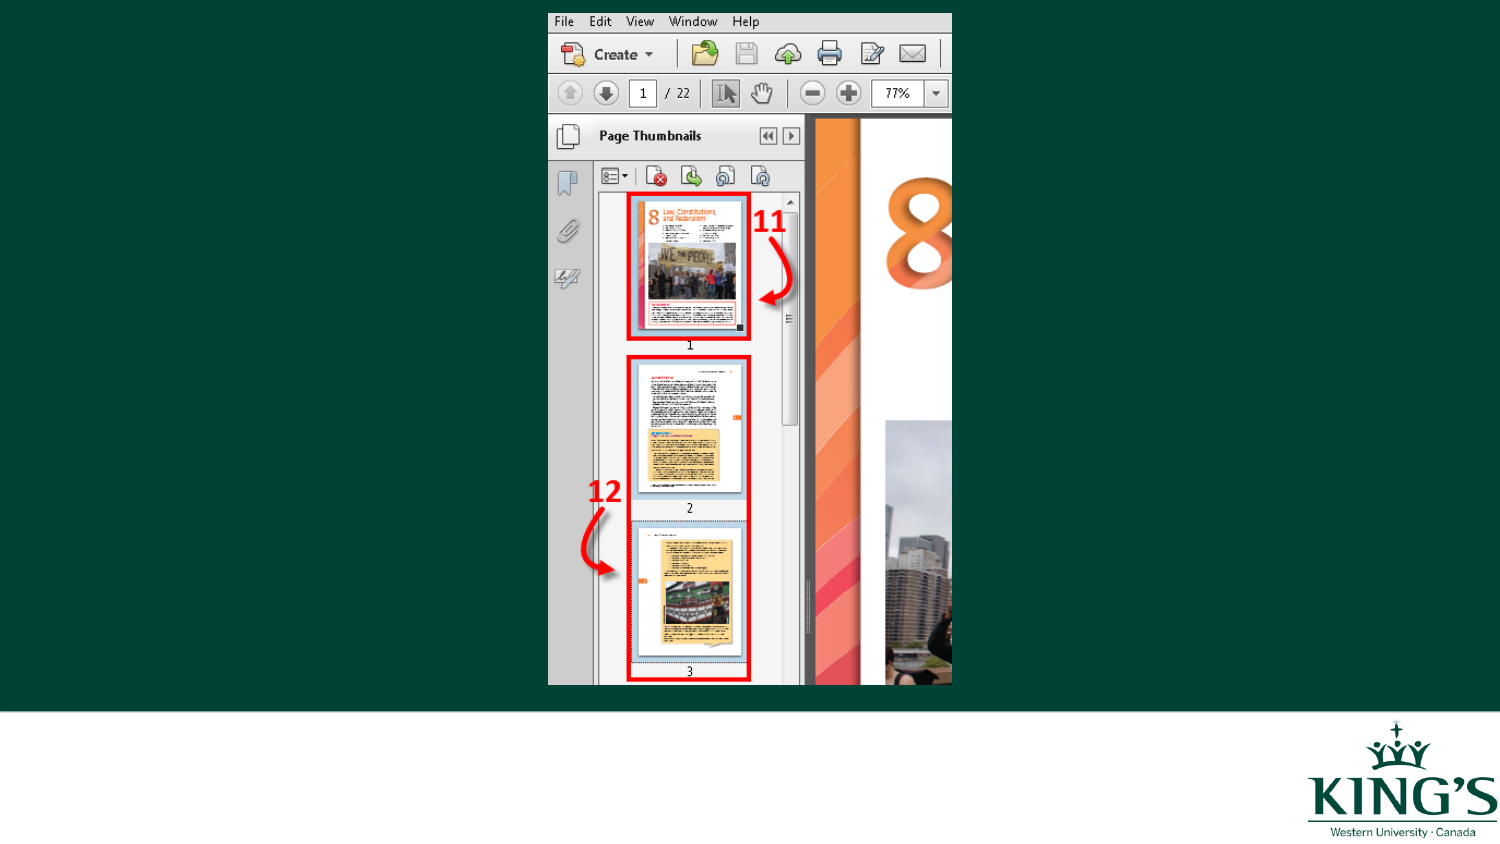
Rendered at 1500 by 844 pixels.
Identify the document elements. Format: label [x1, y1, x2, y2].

picture [548, 13, 952, 685]
picture [0, 711, 1500, 844]
